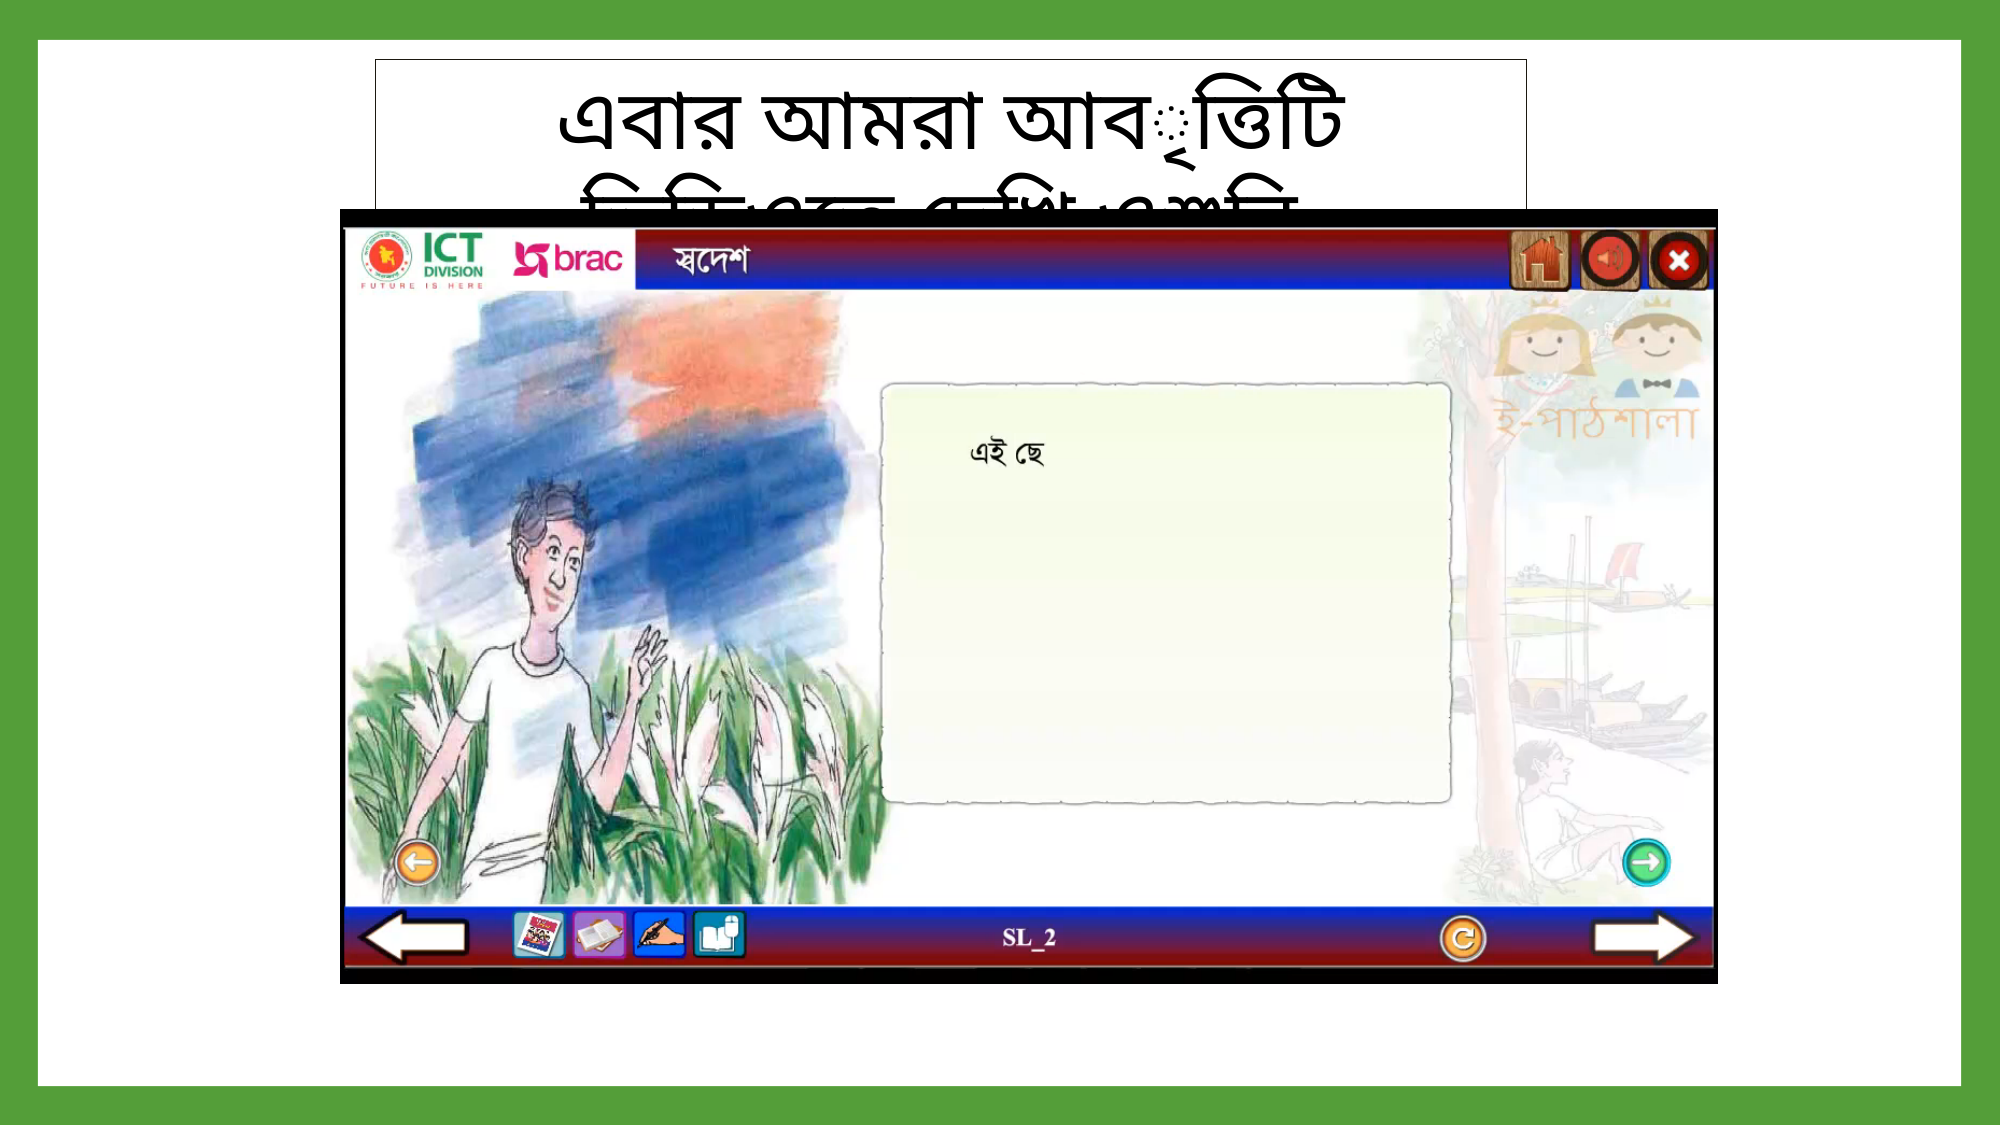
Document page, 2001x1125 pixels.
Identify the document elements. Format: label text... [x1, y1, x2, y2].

text_box এবার আমরা আবৃত্তিটি ভিডিওতে দেখি ওশুনি [375, 59, 1527, 206]
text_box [339, 208, 1719, 985]
